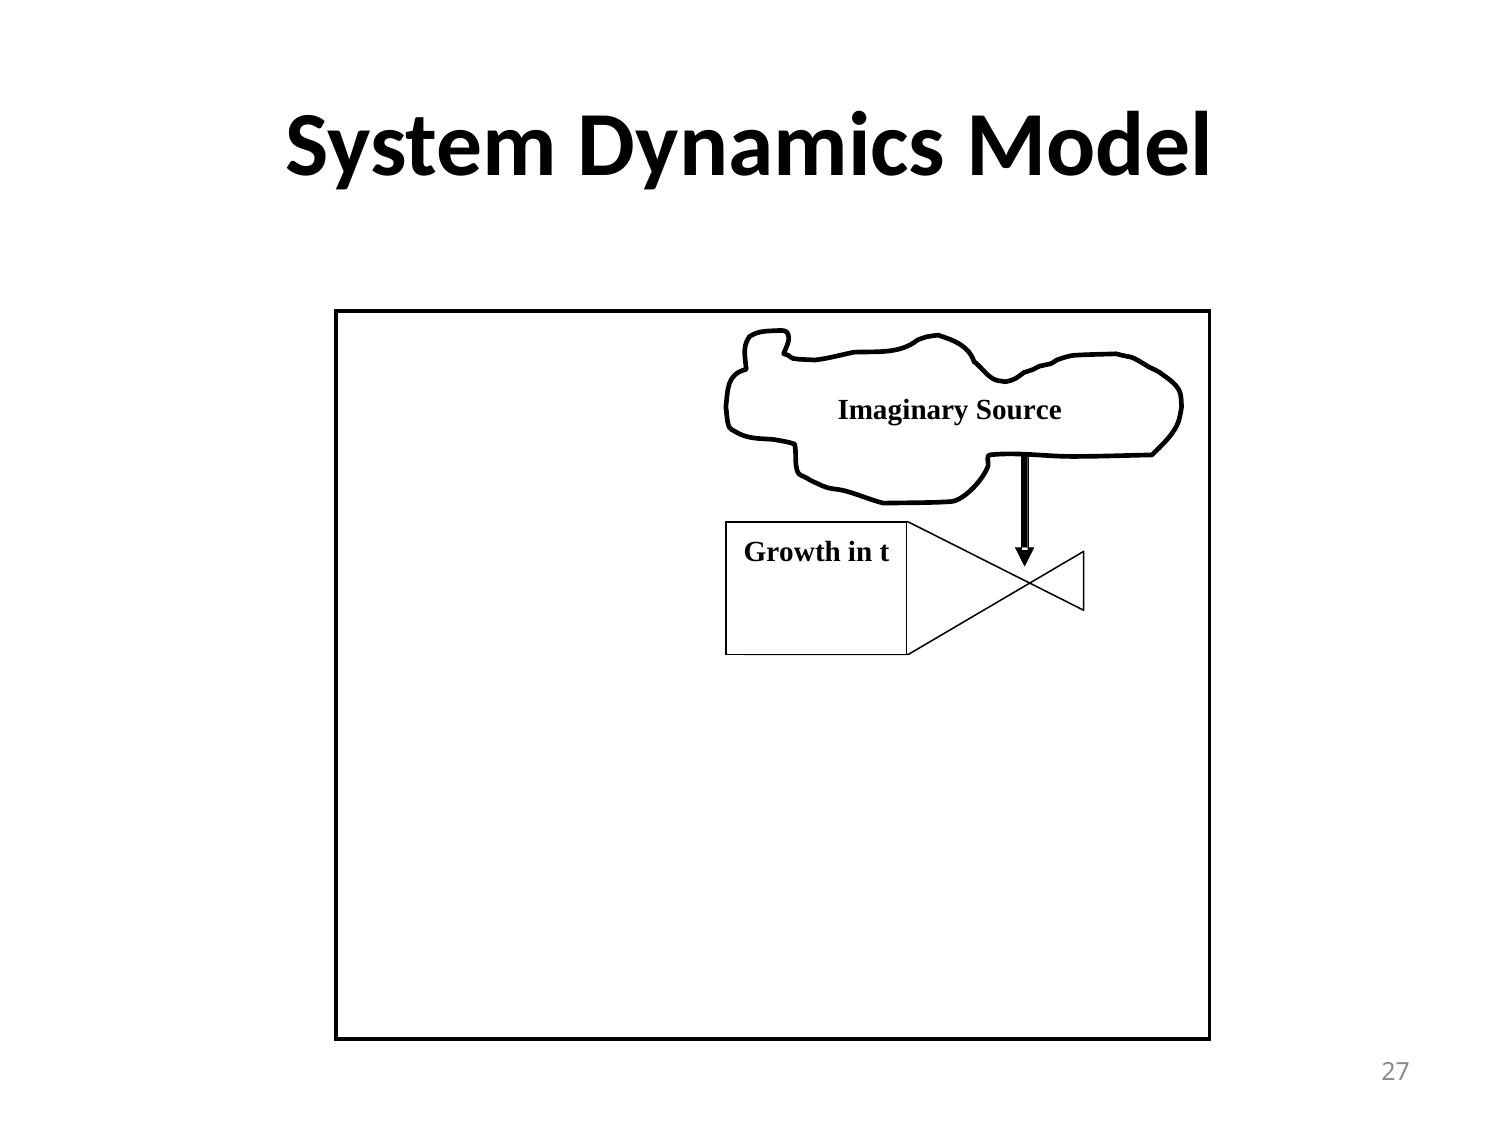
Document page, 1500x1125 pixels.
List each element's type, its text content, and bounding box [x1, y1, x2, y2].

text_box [337, 312, 1208, 1038]
title System Dynamics Model [75, 45, 1425, 233]
slide_number 27 [1074, 1042, 1425, 1103]
